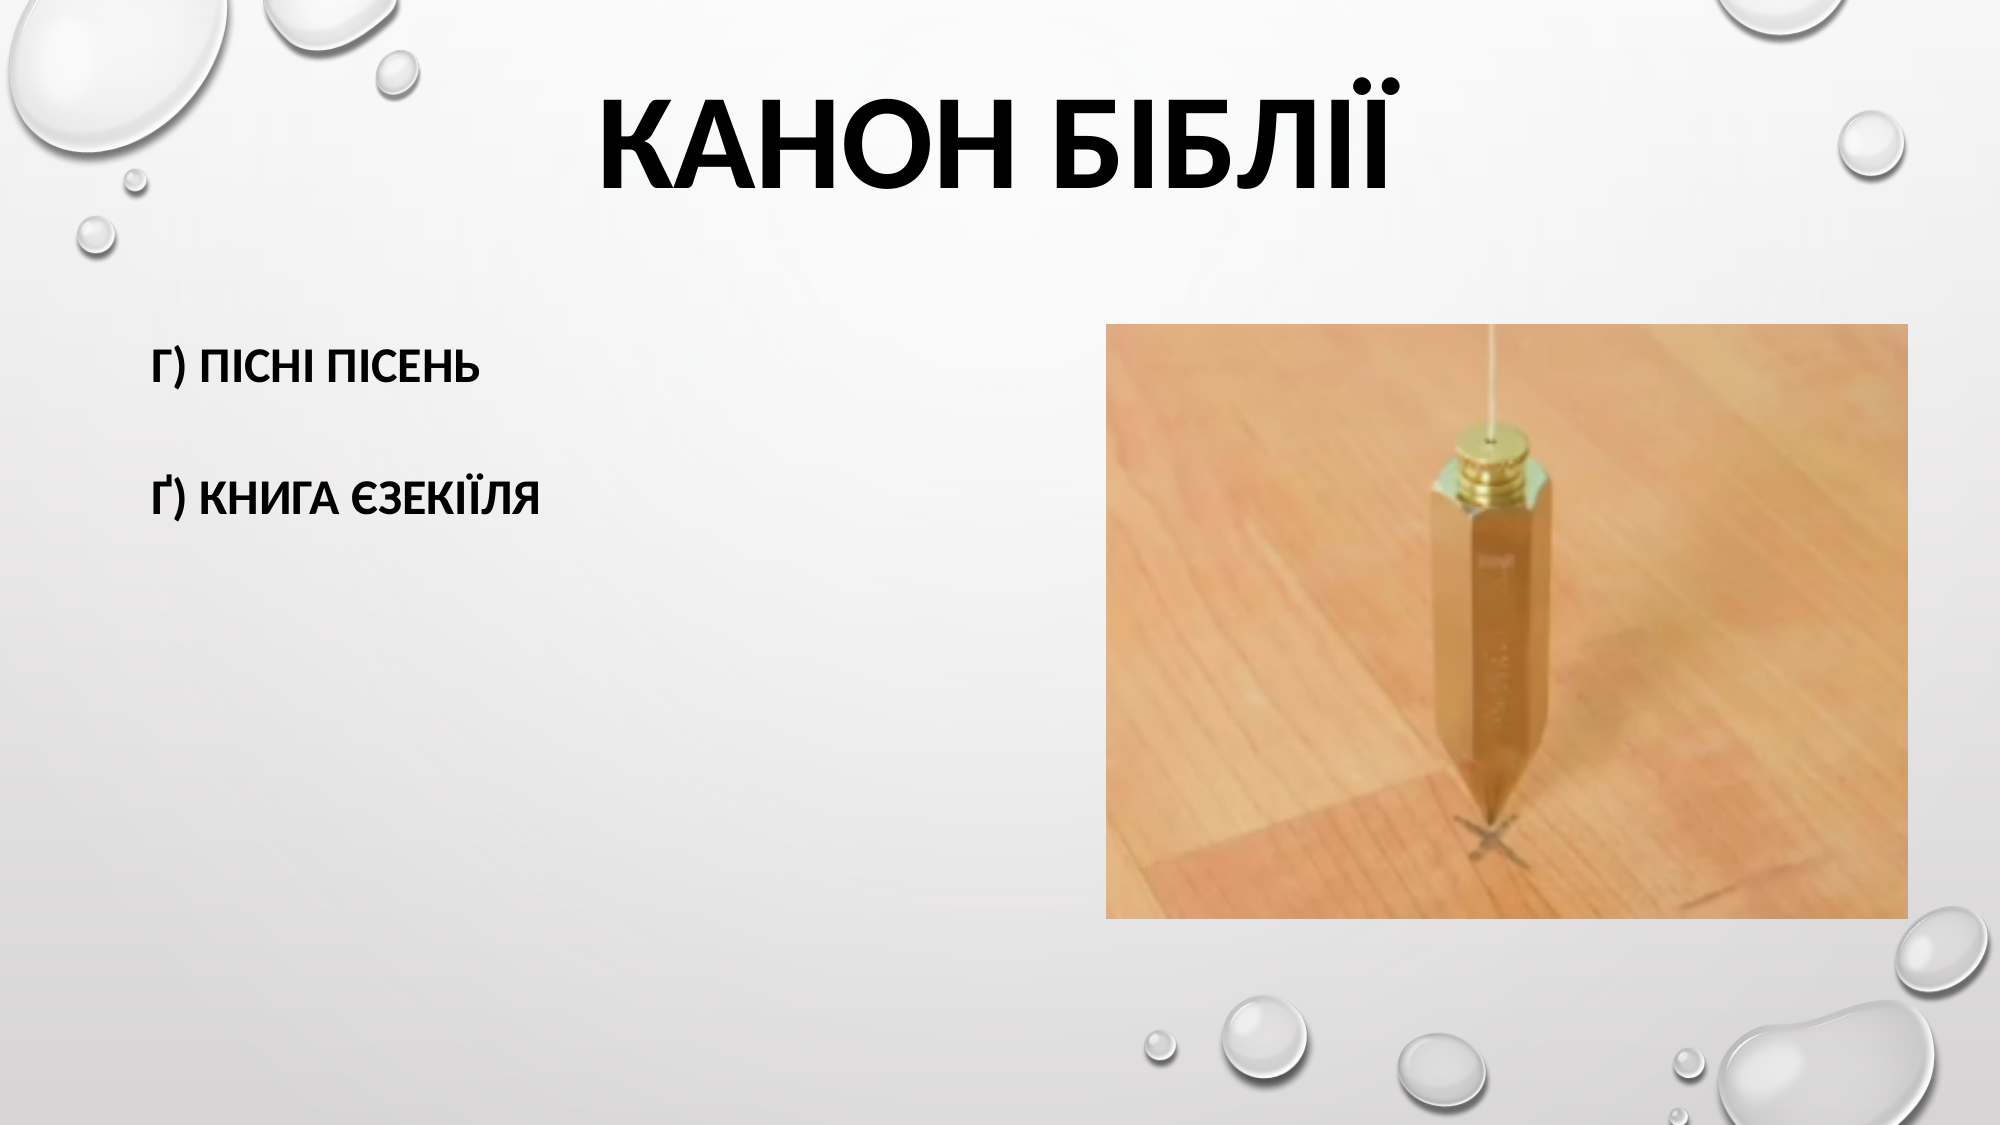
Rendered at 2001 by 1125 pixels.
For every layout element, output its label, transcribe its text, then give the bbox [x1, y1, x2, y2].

title Канон Біблії [85, 0, 1908, 225]
picture [0, 0, 2000, 1125]
list Г) Пісні пісень Ґ) Книга Єзекіїля [91, 294, 1077, 1030]
